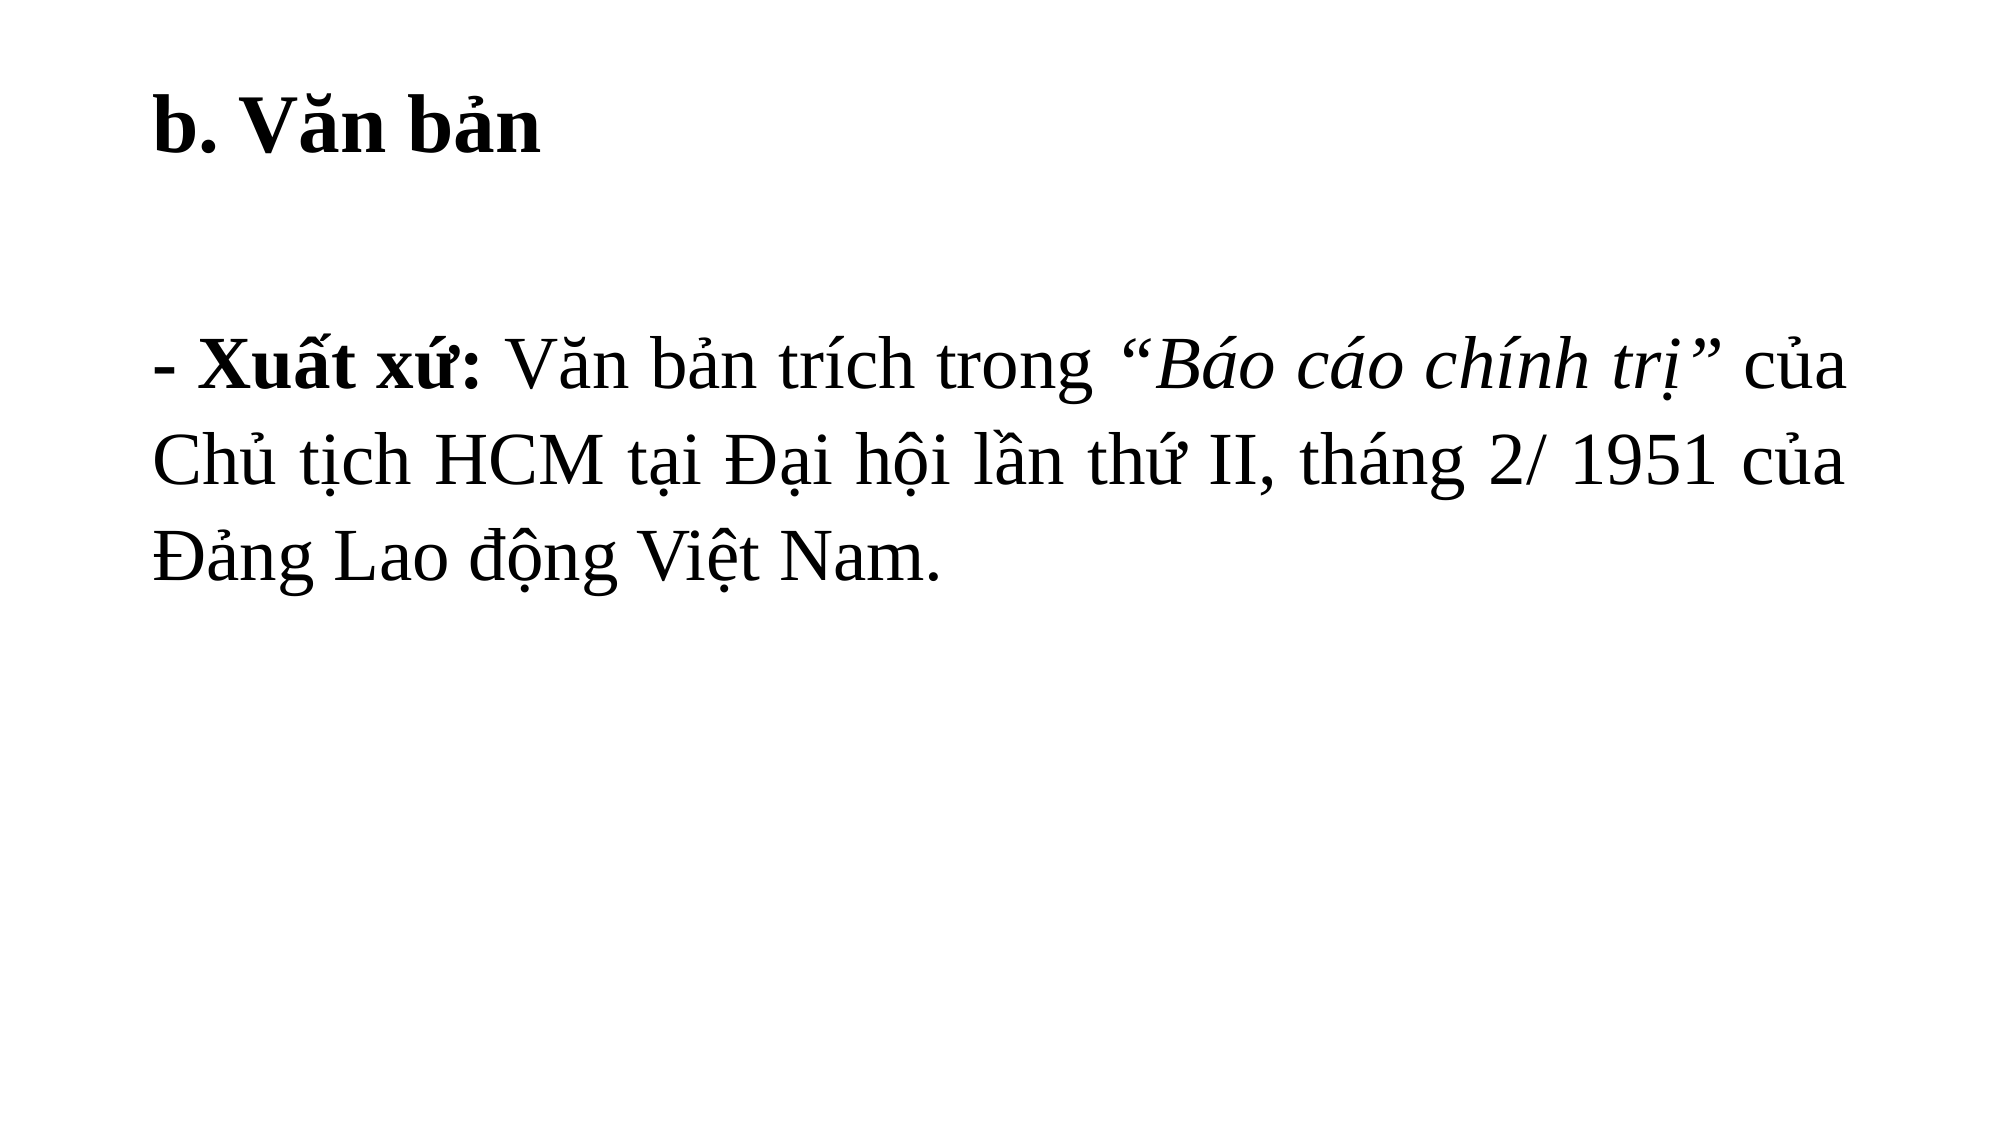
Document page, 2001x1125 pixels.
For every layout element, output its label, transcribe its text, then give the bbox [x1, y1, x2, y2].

list - Xuất xứ: Văn bản trích trong “Báo cáo chính trị” của Chủ tịch HCM tại Đại hội lần thứ II, tháng 2/ 1951 của Đảng Lao động Việt Nam. [137, 299, 1863, 1014]
title b. Văn bản [137, 59, 1863, 278]
